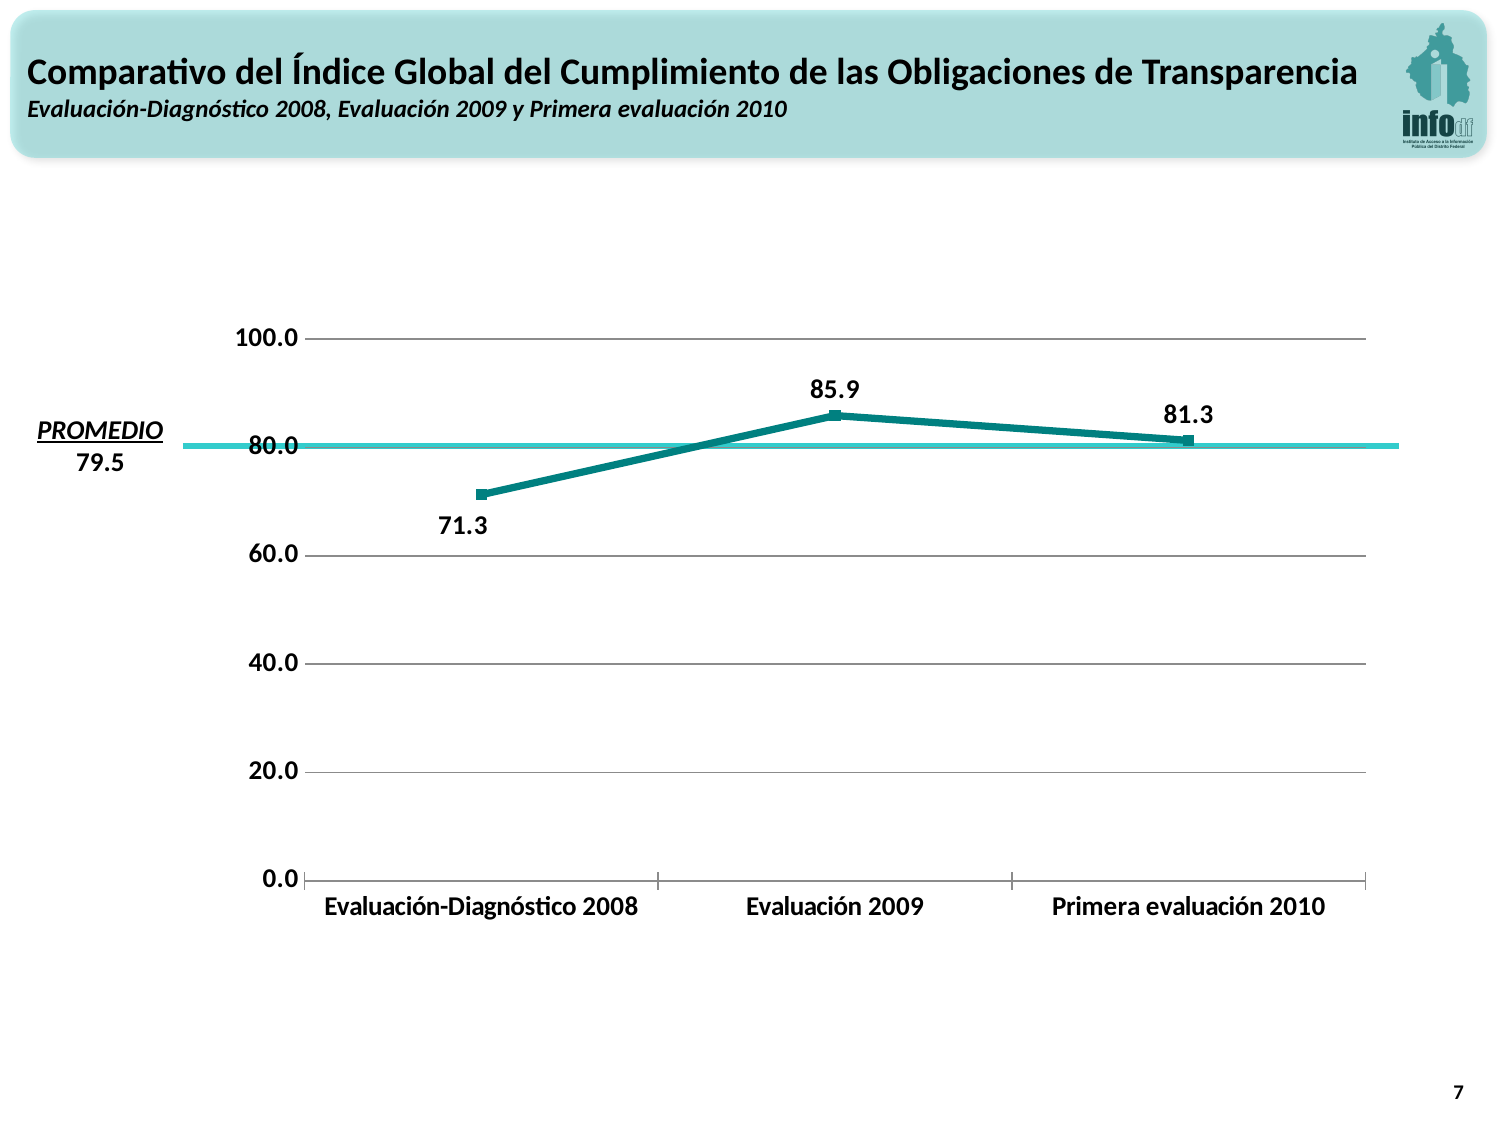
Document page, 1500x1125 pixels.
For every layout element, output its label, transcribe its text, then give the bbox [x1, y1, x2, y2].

text_box PROMEDIO 79.5 [17, 404, 183, 485]
slide_number 7 [1418, 1051, 1479, 1112]
text_box Comparativo del Índice Global del Cumplimiento de las Obligaciones de Transparencia Evaluación-Diagnóstico 2008, Evaluación 2009 y Primera evaluación 2010 [12, 13, 1389, 156]
chart [210, 313, 1390, 935]
